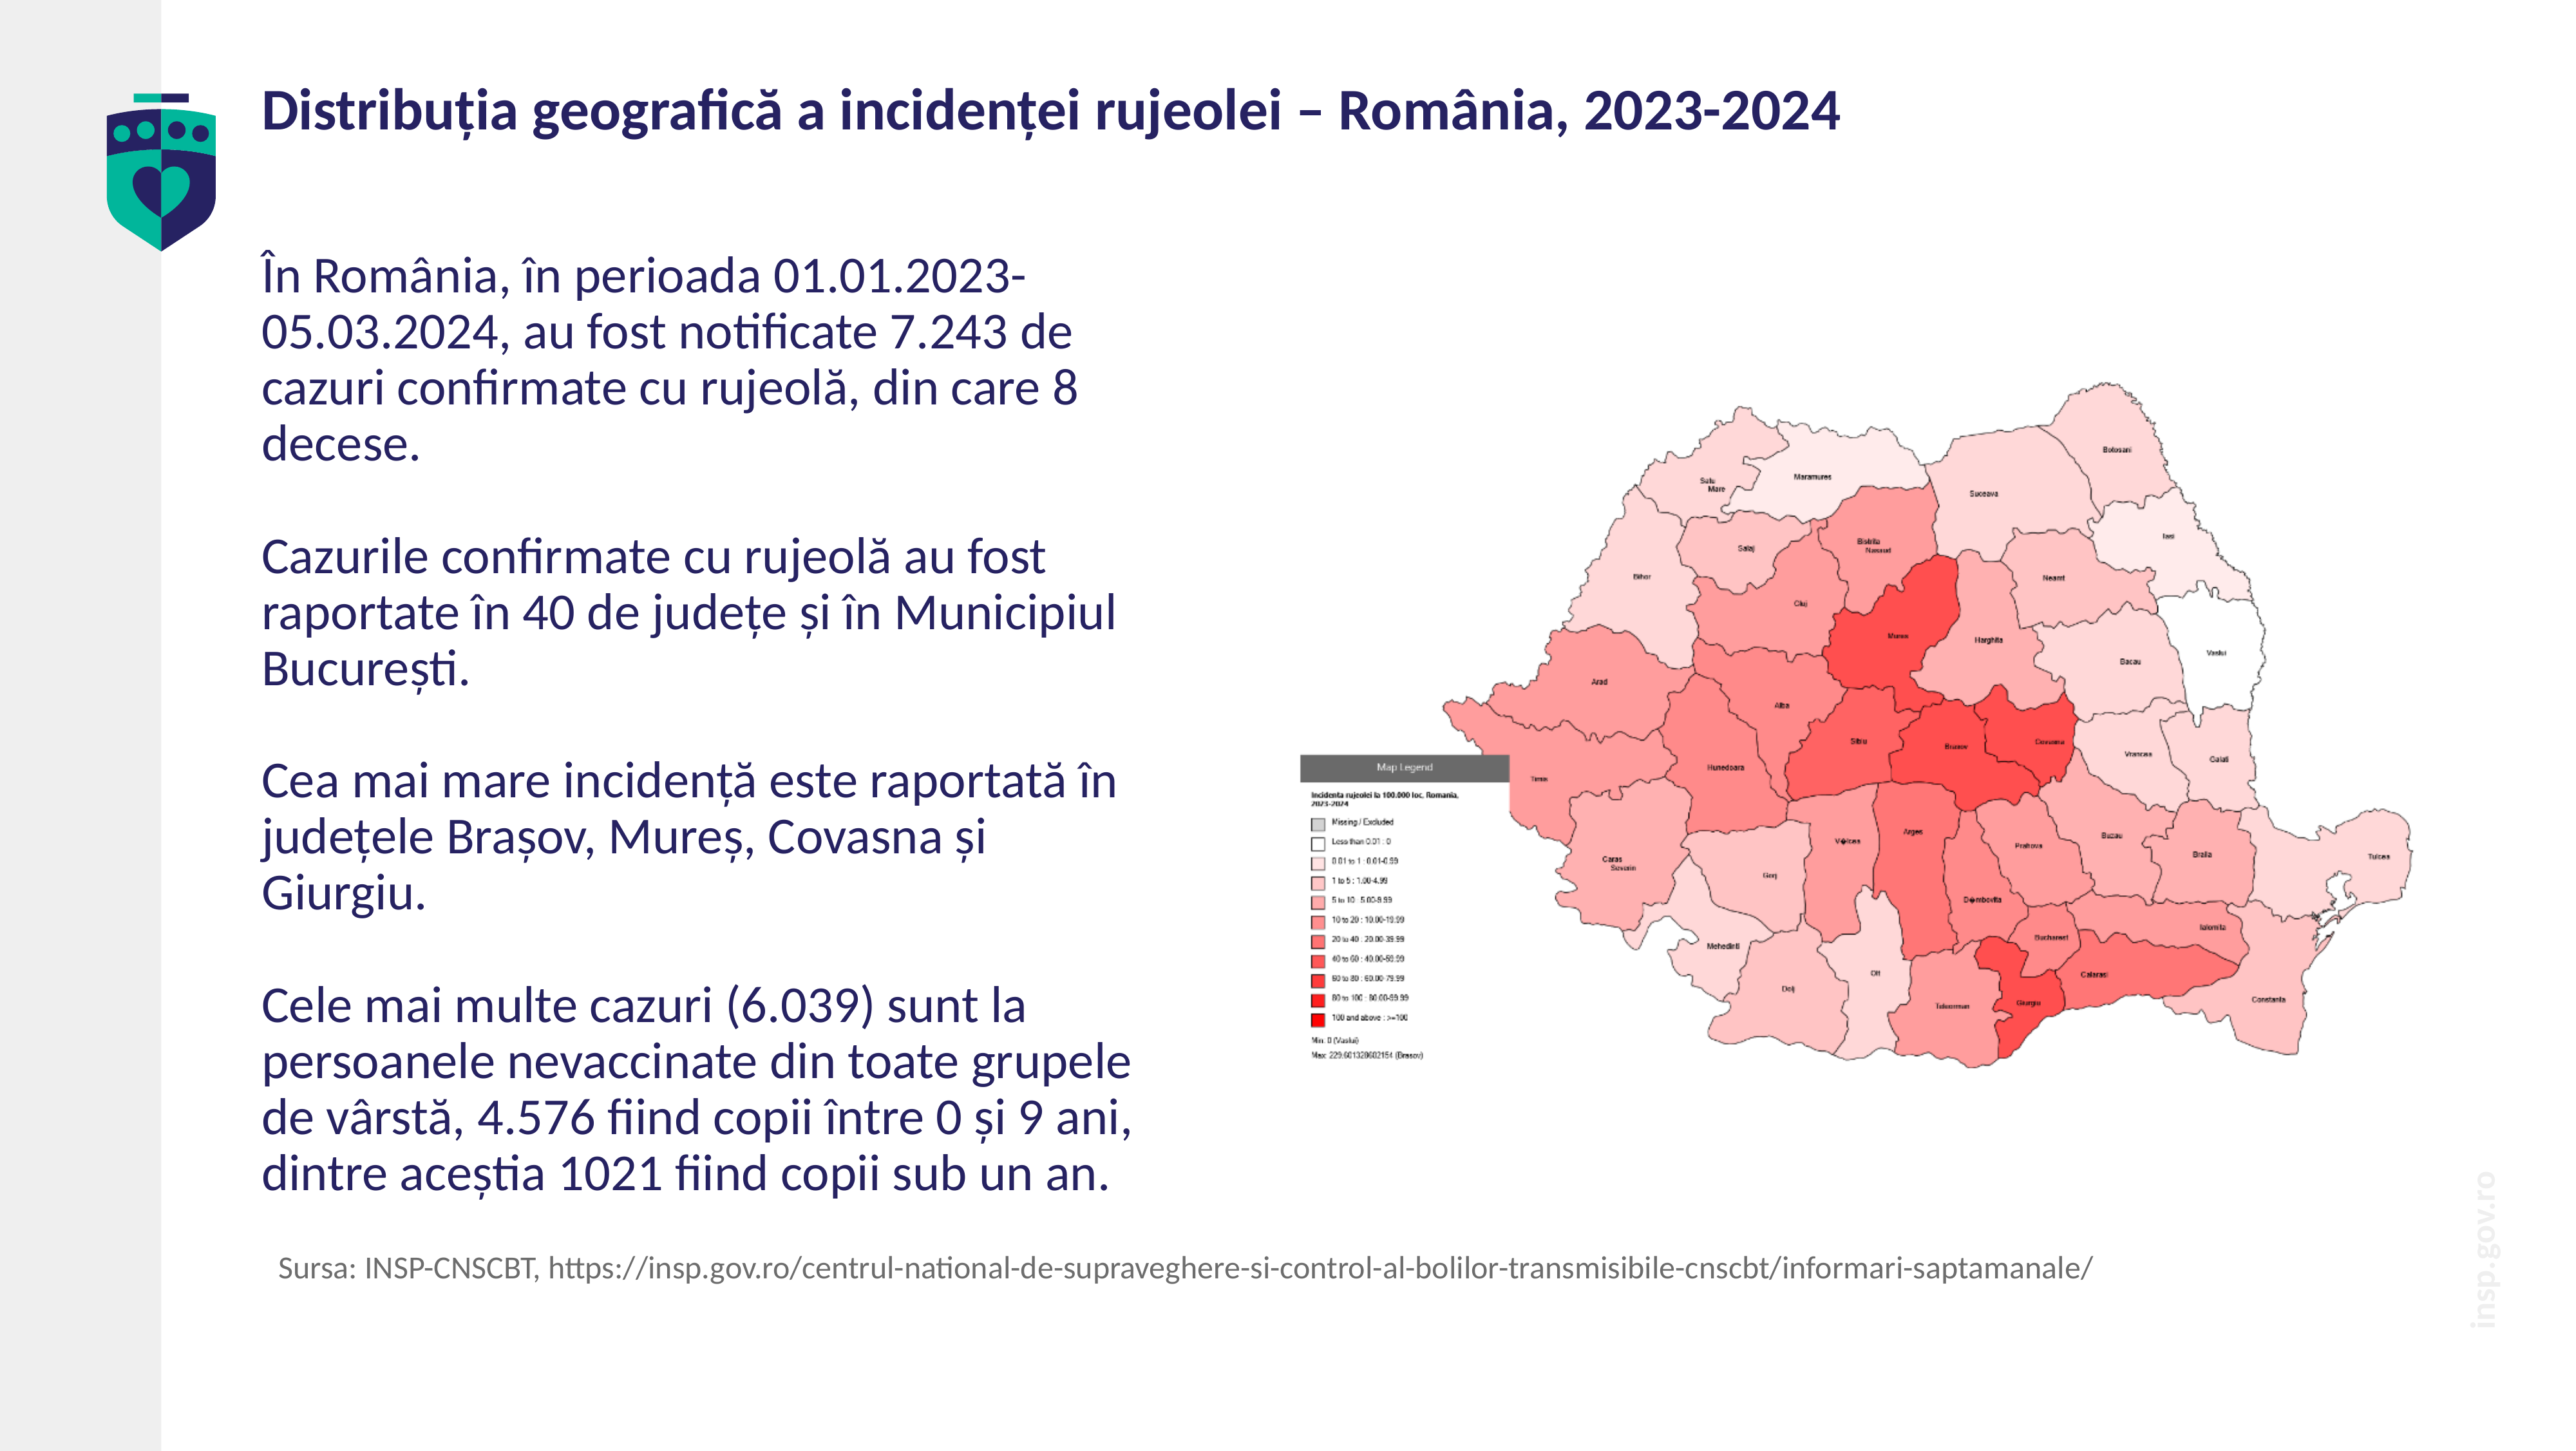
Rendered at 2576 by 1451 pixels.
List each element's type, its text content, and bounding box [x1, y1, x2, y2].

list În România, în perioada 01.01.2023-05.03.2024, au fost notificate 7.243 de cazuri confirmate cu rujeolă, din care 8 decese. Cazurile confirmate cu rujeolă au fost raportate în 40 de județe și în Municipiul București. Cea mai mare incidență este raportată în județele Brașov, Mureș, Covasna și Giurgiu. Cele mai multe cazuri (6.039) sunt la persoanele nevaccinate din toate grupele de vârstă, 4.576 fiind copii între 0 și 9 ani, dintre aceștia 1021 fiind copii sub un an. [252, 242, 1173, 1208]
text_box Sursa: INSP-CNSCBT, https://insp.gov.ro/centrul-national-de-supraveghere-si-control-al-bolilor-transmisibile-cnscbt/informari-saptamanale/ [269, 1241, 2400, 1290]
picture [1274, 359, 2431, 1092]
title Distribuția geografică a incidenței rujeolei – România, 2023-2024 [252, 74, 1904, 233]
